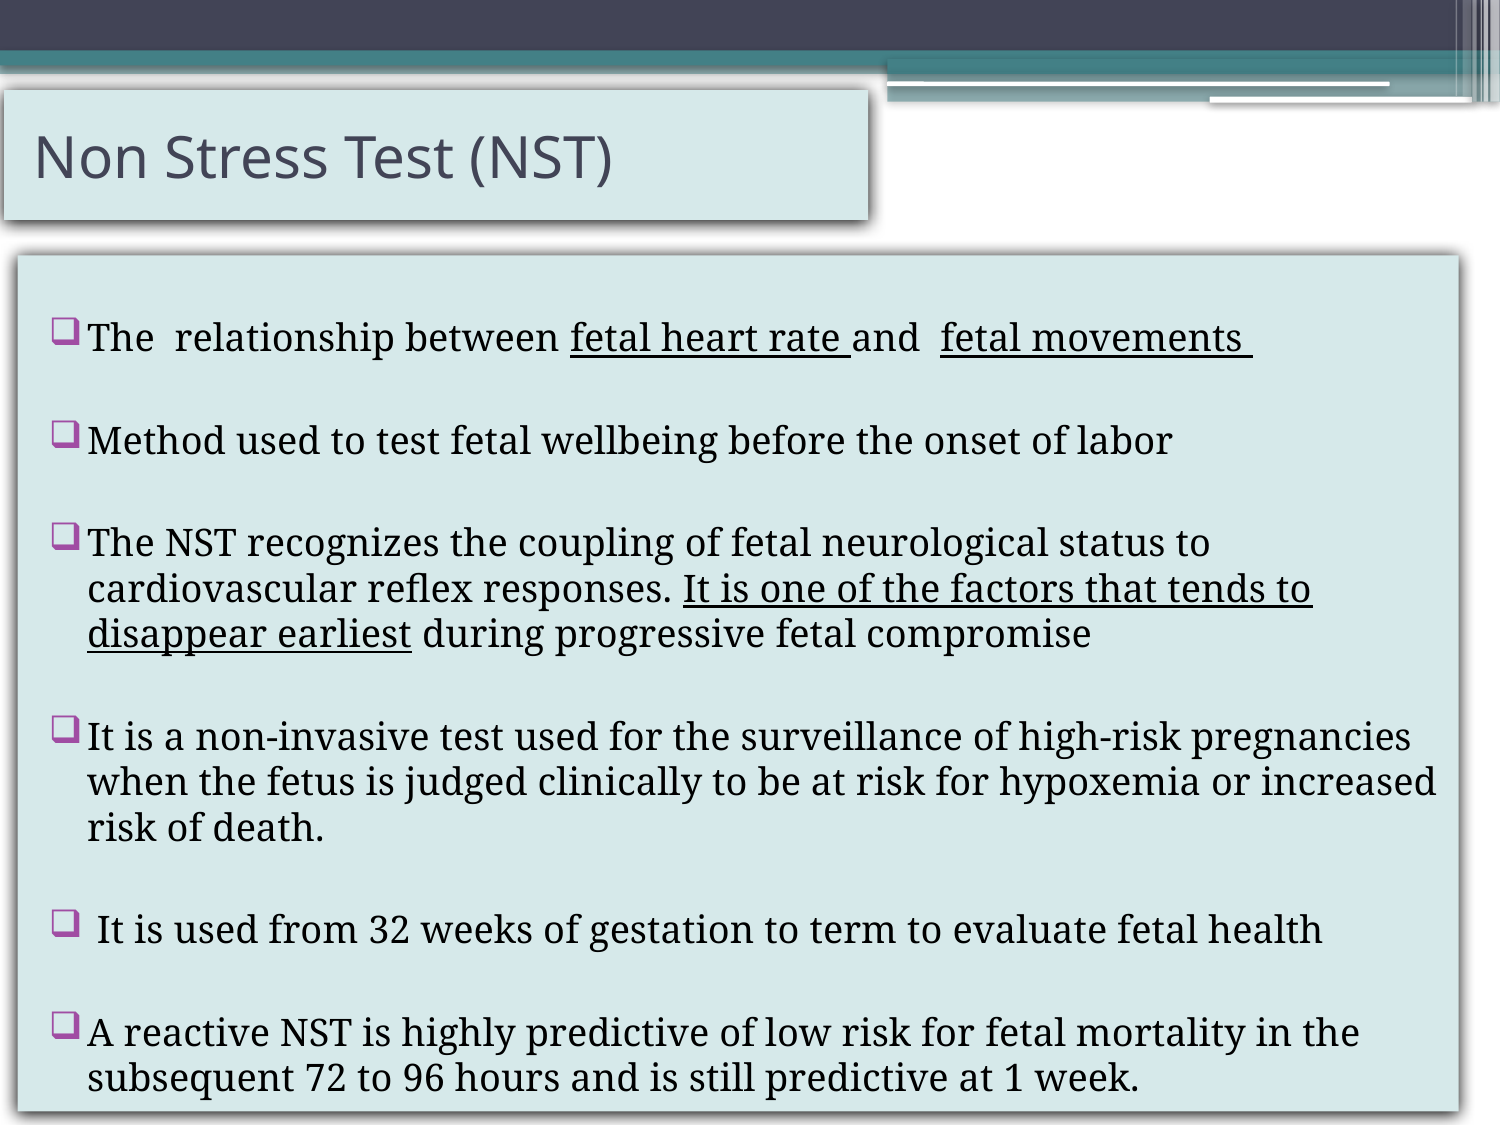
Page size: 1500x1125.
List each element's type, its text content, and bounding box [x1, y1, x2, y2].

list The relationship between fetal heart rate and fetal movements Method used to test fetal wellbeing before the onset of labor The NST recognizes the coupling of fetal neurological status to cardiovascular reflex responses. It is one of the factors that tends to disappear earliest during progressive fetal compromise It is a non-invasive test used for the surveillance of high-risk pregnancies when the fetus is judged clinically to be at risk for hypoxemia or increased risk of death. It is used from 32 weeks of gestation to term to evaluate fetal health A reactive NST is highly predictive of low risk for fetal mortality in the subsequent 72 to 96 hours and is still predictive at 1 week. [17, 255, 1459, 1112]
title Non Stress Test (NST) [4, 90, 869, 220]
